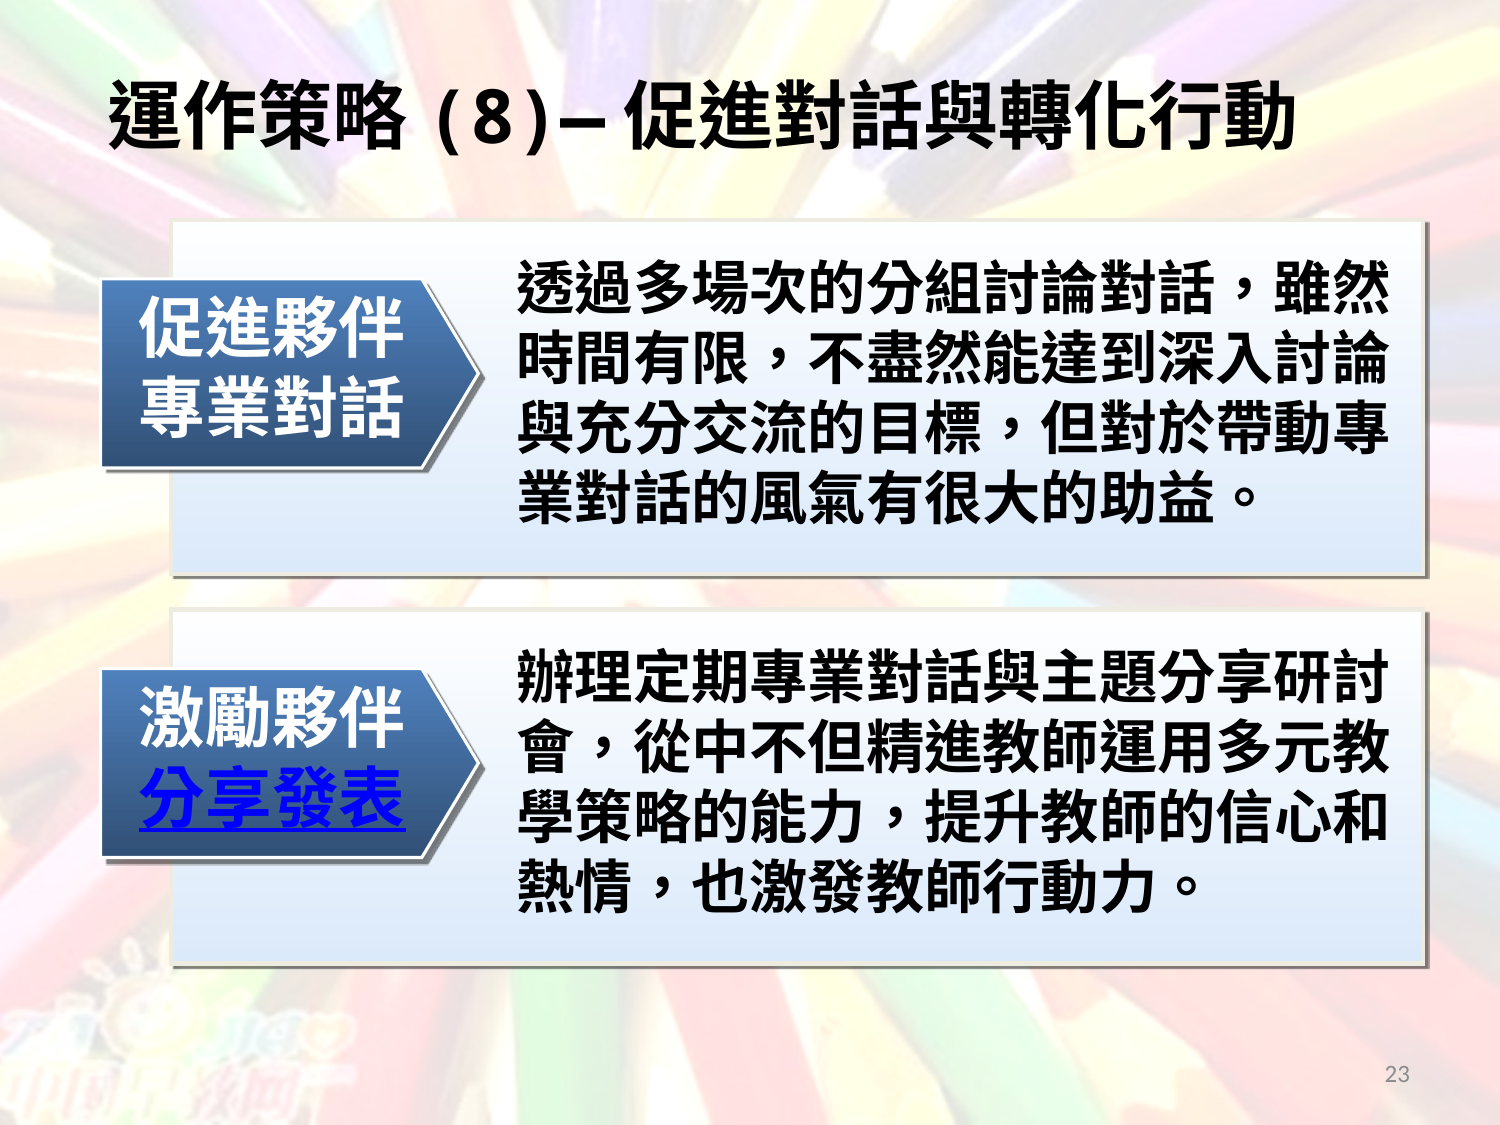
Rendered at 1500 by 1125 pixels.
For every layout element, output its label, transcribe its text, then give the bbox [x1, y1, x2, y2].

text_box 促進夥伴專業對話 [123, 278, 443, 454]
text_box [171, 220, 1424, 575]
text_box [100, 278, 431, 468]
text_box [100, 668, 123, 858]
text_box [443, 314, 479, 433]
title 運作策略(8)—促進對話與轉化行動 [64, 42, 1341, 185]
slide_number 23 [1074, 1042, 1425, 1103]
text_box 激勵夥伴 分享發表 [123, 668, 443, 860]
text_box 辦理定期專業對話與主題分享研討會，從中不但精進教師運用多元教學策略的能力，提升教師的信心和熱情，也激發教師行動力。 [501, 633, 1412, 928]
text_box [443, 703, 479, 823]
text_box [171, 609, 1424, 964]
text_box 透過多場次的分組討論對話，雖然時間有限，不盡然能達到深入討論與充分交流的目標，但對於帶動專業對話的風氣有很大的助益。 [501, 243, 1412, 539]
